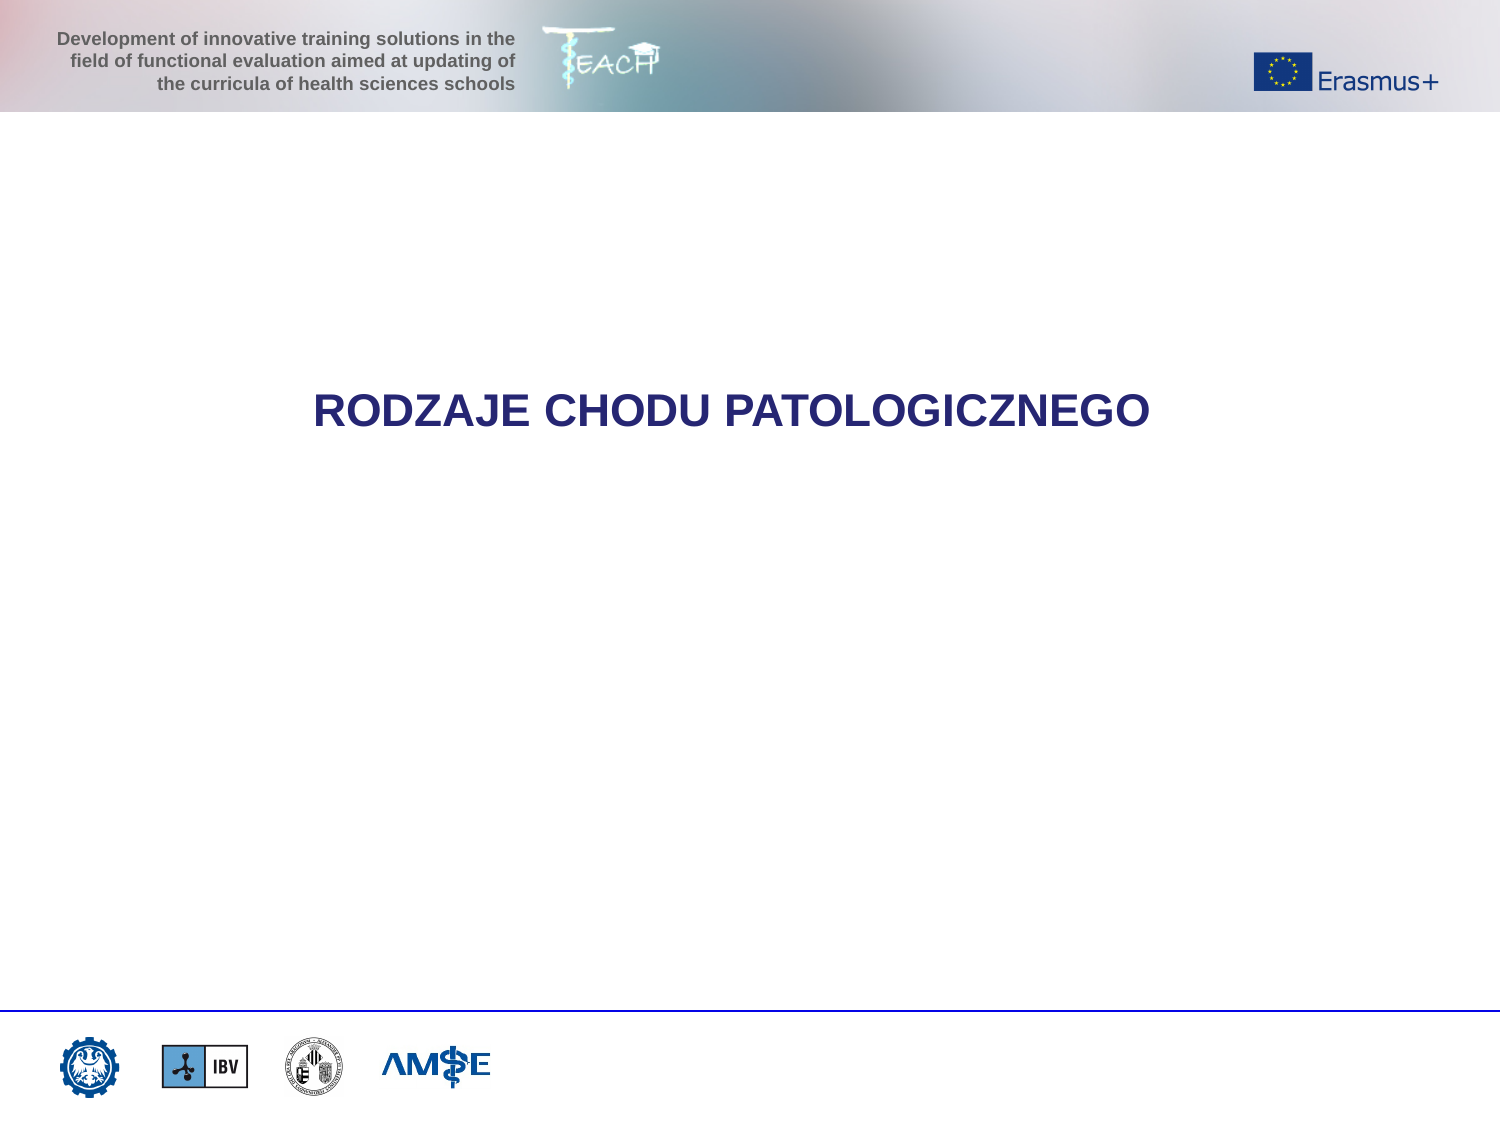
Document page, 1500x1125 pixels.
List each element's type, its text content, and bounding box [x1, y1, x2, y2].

picture [284, 1036, 344, 1097]
picture [53, 1035, 126, 1099]
text_box RODZAJE CHODU PATOLOGICZNEGO [64, 373, 1400, 444]
picture [0, 1, 1500, 112]
picture [379, 1044, 491, 1089]
picture [161, 1044, 249, 1089]
